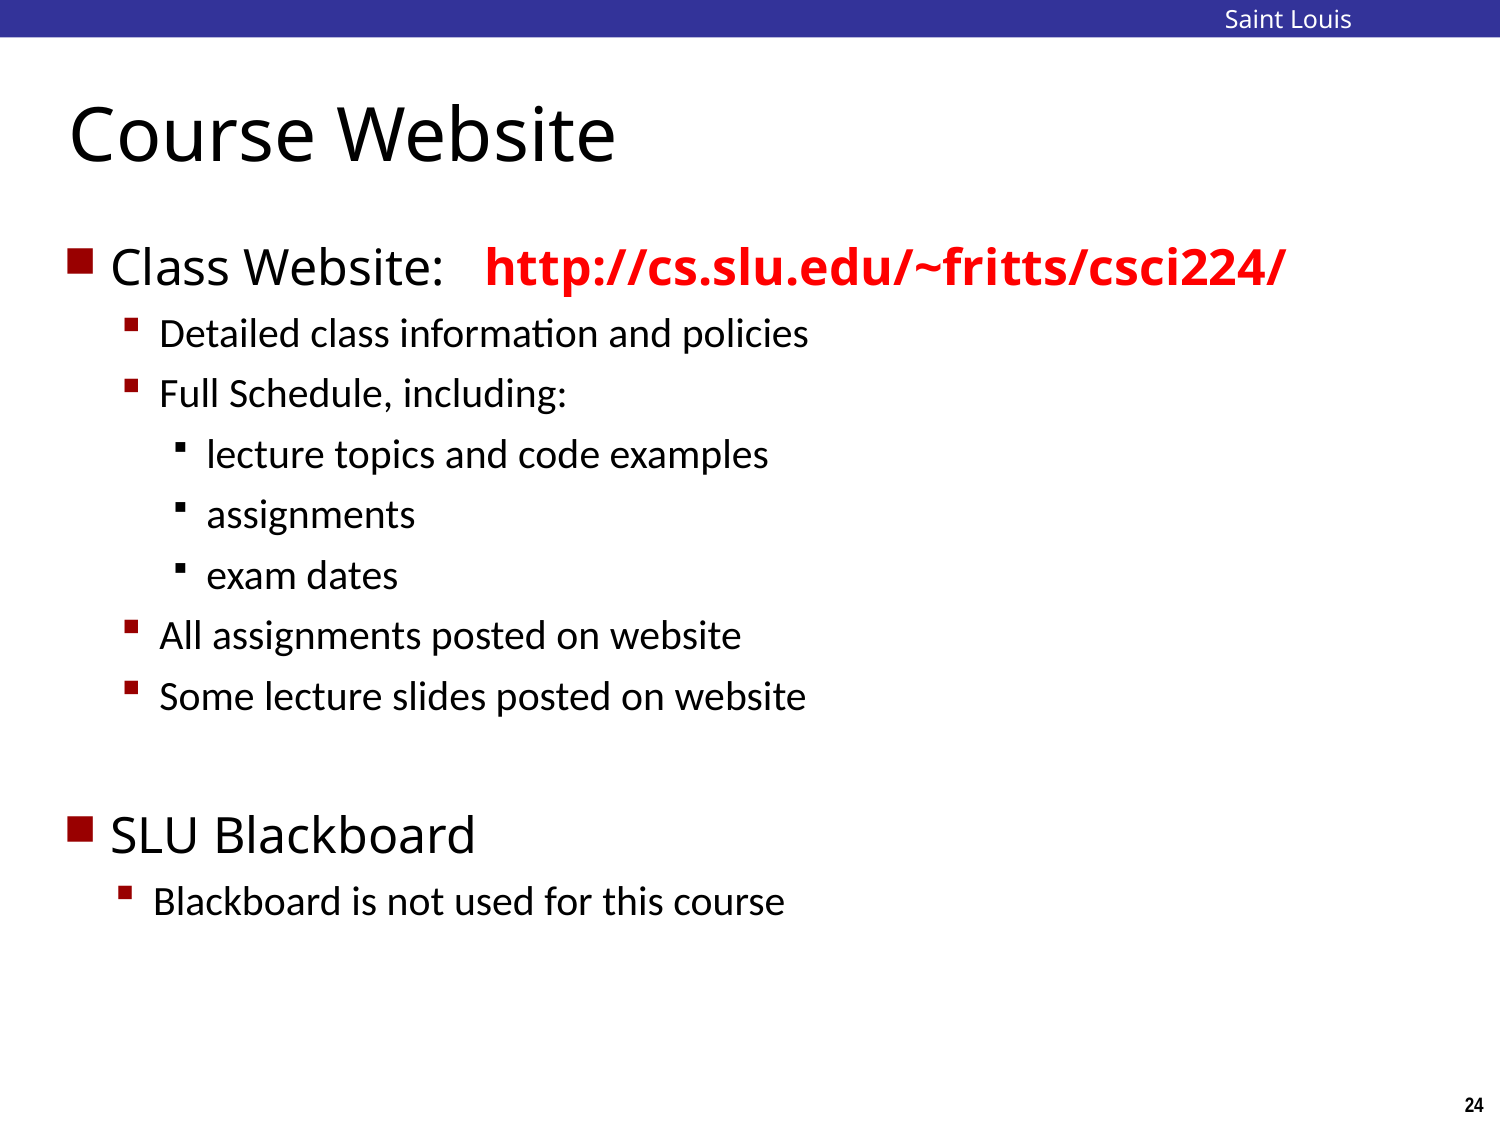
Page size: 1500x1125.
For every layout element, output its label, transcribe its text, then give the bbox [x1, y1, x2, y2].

text_box Saint Louis University [1224, 3, 1475, 33]
title Course Website [62, 41, 1438, 222]
text_box [0, 0, 1500, 38]
list Class Website: http://cs.slu.edu/~fritts/csci224/ Detailed class information and policies Full Schedule, including: lecture topics and code examples assignments exam dates All assignments posted on website Some lecture slides posted on website SLU Blackboard Blackboard is not used for this course [62, 228, 1438, 1122]
